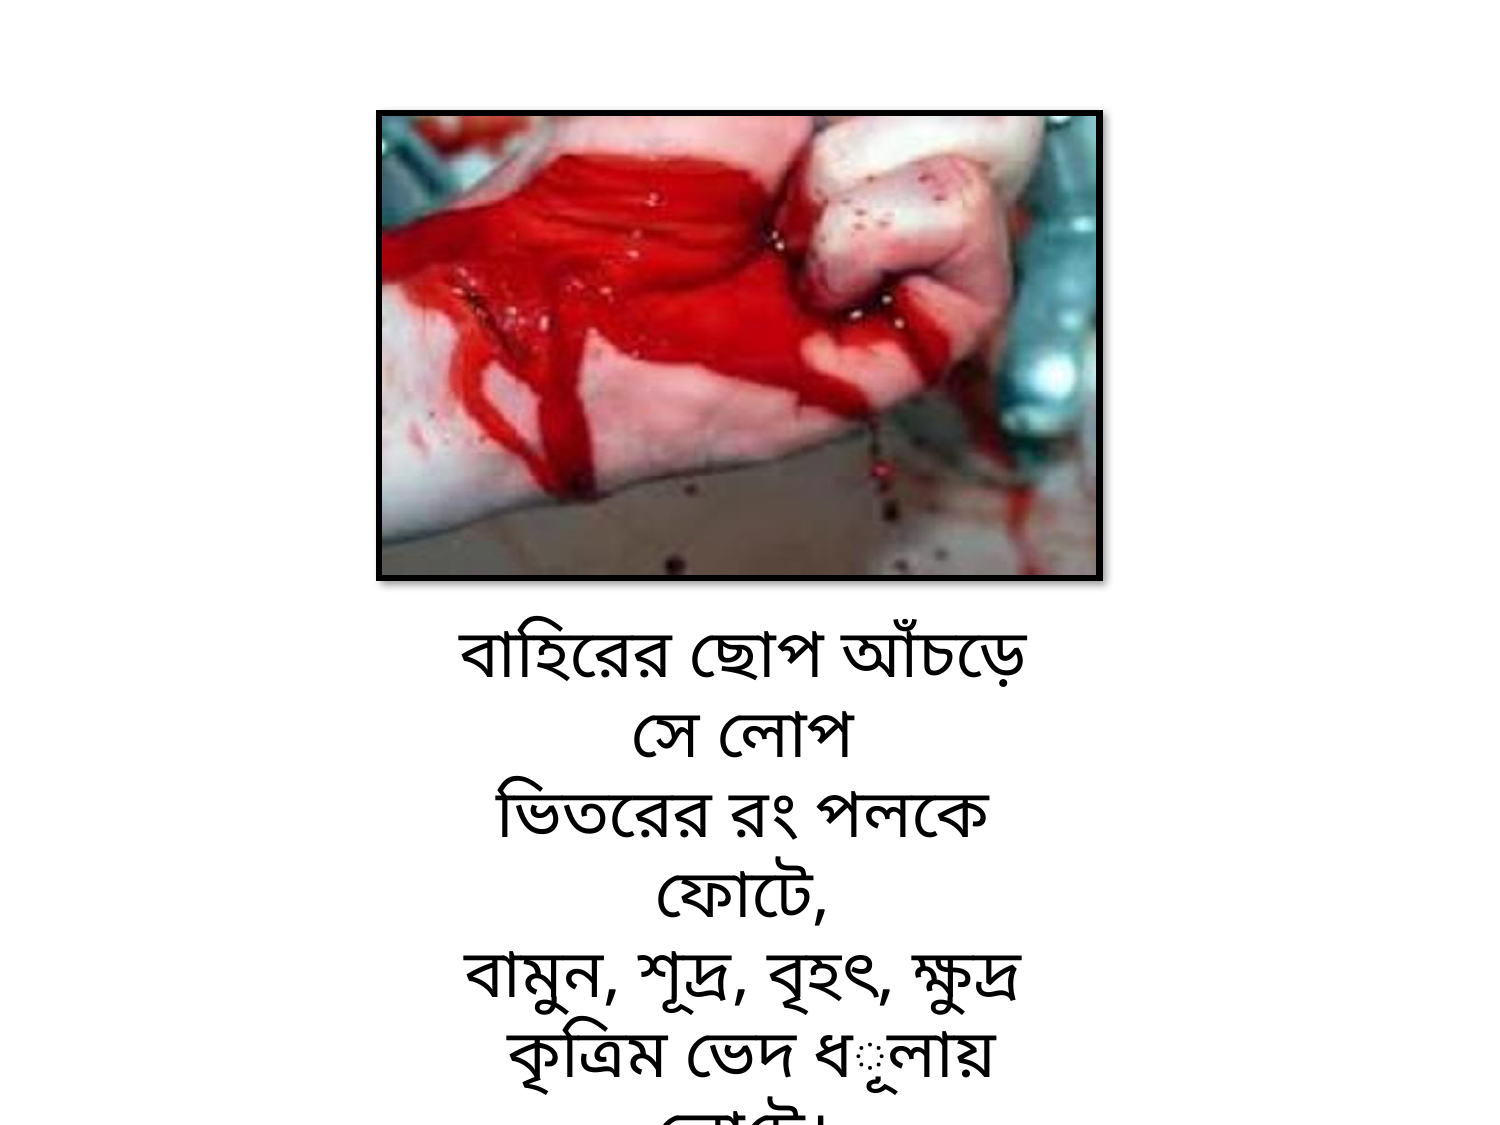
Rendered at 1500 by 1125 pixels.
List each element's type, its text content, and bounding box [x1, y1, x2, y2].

picture [382, 115, 1097, 575]
text_box বাহিরের ছোপ আঁচড়ে সে লোপ ভিতরের রং পলকে ফোটে, বামুন, শূদ্র, বৃহৎ, ক্ষুদ্র কৃত্রিম ভেদ ধূলায় লোটে। [415, 603, 1072, 1125]
